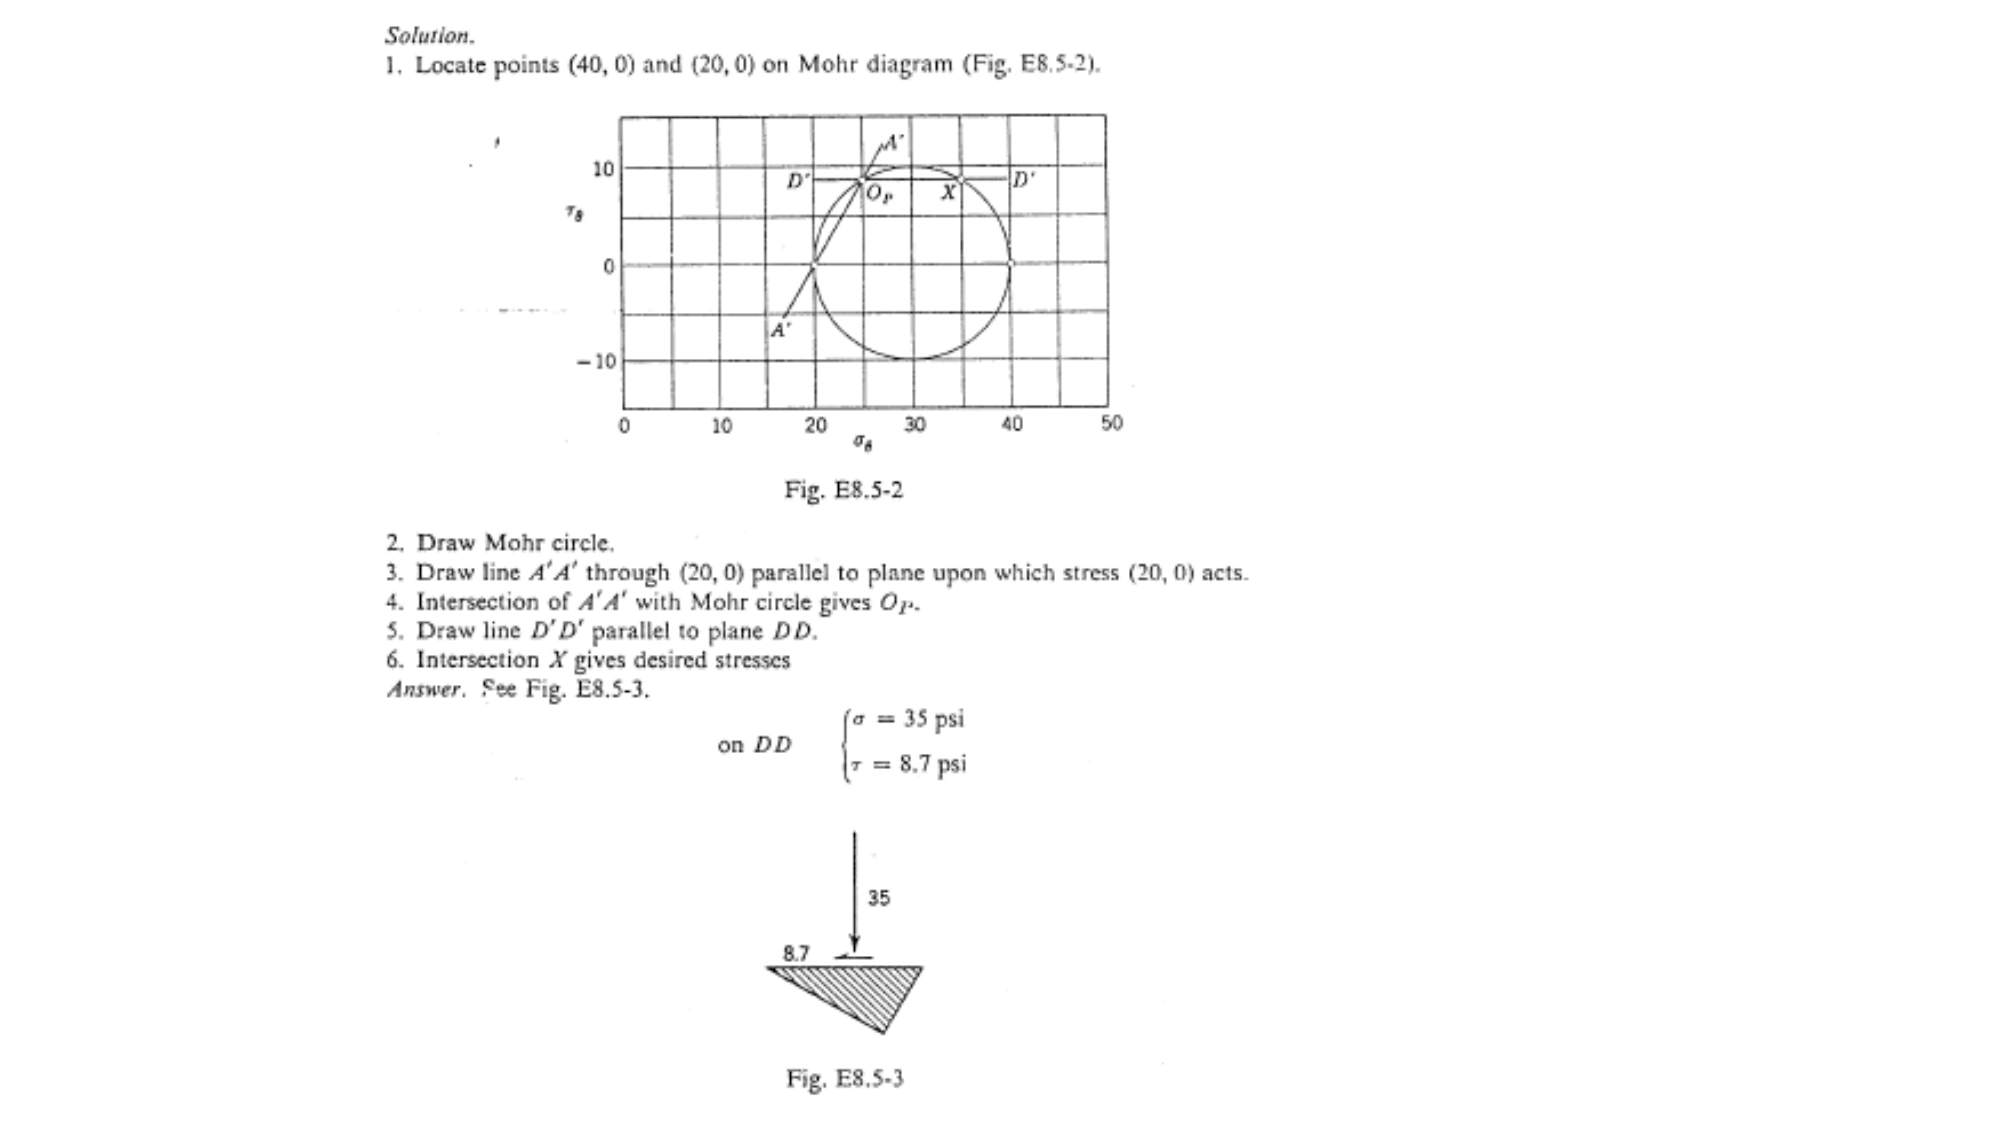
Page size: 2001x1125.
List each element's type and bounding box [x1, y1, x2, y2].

picture [372, 25, 1254, 1100]
